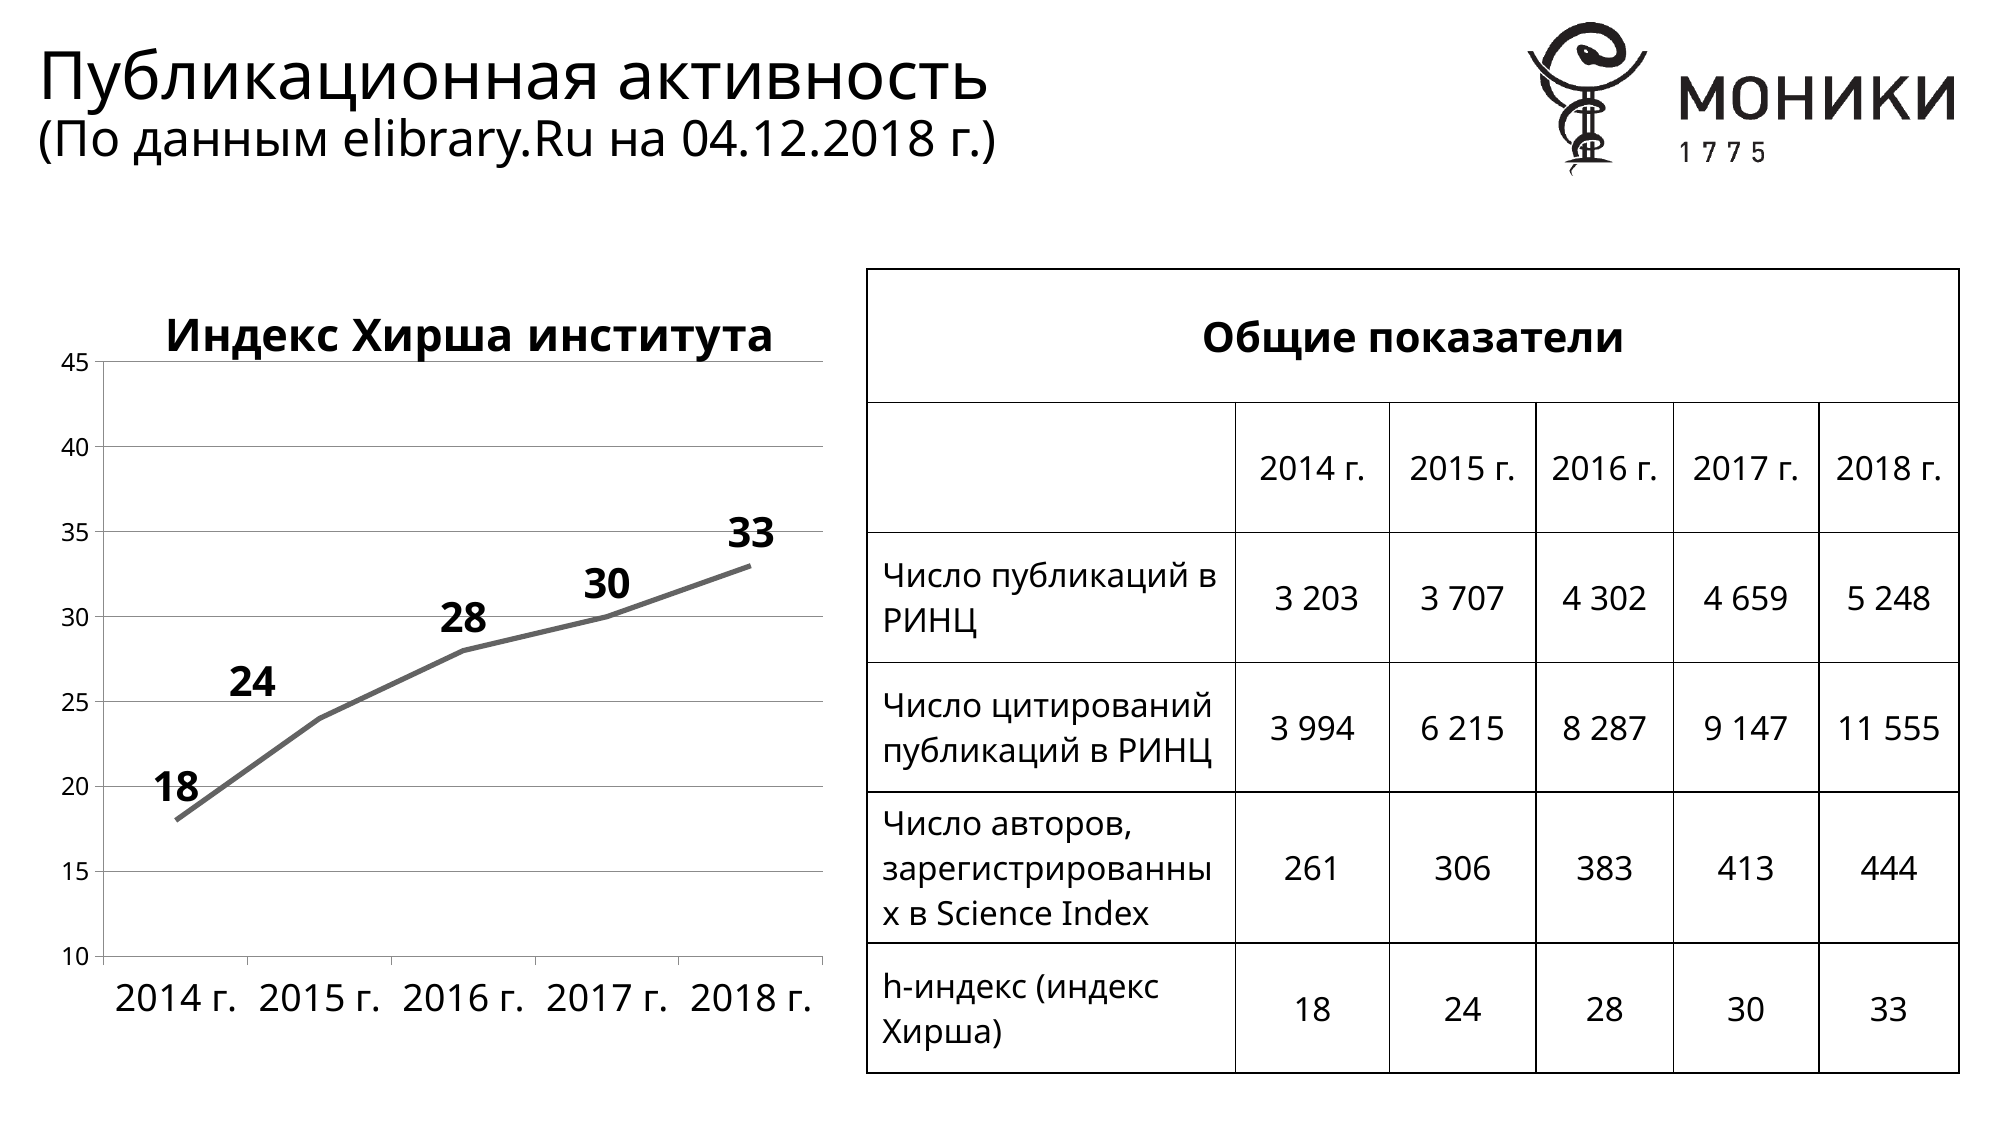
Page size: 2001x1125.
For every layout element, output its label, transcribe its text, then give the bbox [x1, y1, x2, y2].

table_header Общие показатели [868, 270, 1958, 402]
table_cell 261 [1236, 793, 1389, 942]
table_cell 11 555 [1820, 663, 1958, 791]
table_cell 3 994 [1236, 663, 1389, 791]
table_cell 2015 г. [1390, 403, 1535, 532]
table_cell 3 203 [1236, 533, 1389, 662]
text_box Публикационная активность (По данным elibrary.Ru на 04.12.2018 г.) [23, 20, 1489, 189]
table_cell 30 [1674, 944, 1818, 1072]
picture [1489, 0, 1992, 189]
table_cell 28 [1537, 944, 1673, 1072]
table_cell 2016 г. [1537, 403, 1673, 532]
chart [37, 266, 853, 1055]
table_cell 4 302 [1537, 533, 1673, 662]
table_cell 8 287 [1537, 663, 1673, 791]
table_cell Число цитирований публикаций в РИНЦ [868, 663, 1235, 791]
table_cell 444 [1820, 793, 1958, 942]
table_cell 4 659 [1674, 533, 1818, 662]
table_cell 3 707 [1390, 533, 1535, 662]
table_cell 2017 г. [1674, 403, 1818, 532]
table_cell 2018 г. [1820, 403, 1958, 532]
table_cell 9 147 [1674, 663, 1818, 791]
table_cell 413 [1674, 793, 1818, 942]
table_cell 5 248 [1820, 533, 1958, 662]
table_cell h-индекс (индекс Хирша) [868, 944, 1235, 1072]
table_cell Число авторов, зарегистрированных в Science Index [868, 793, 1235, 942]
table_cell Число публикаций в РИНЦ [868, 533, 1235, 662]
table_cell 306 [1390, 793, 1535, 942]
table_cell 24 [1390, 944, 1535, 1072]
table_cell 2014 г. [1236, 403, 1389, 532]
table_cell [868, 403, 1235, 532]
table_cell 33 [1820, 944, 1958, 1072]
table_cell 6 215 [1390, 663, 1535, 791]
table_cell 18 [1236, 944, 1389, 1072]
table_cell 383 [1537, 793, 1673, 942]
